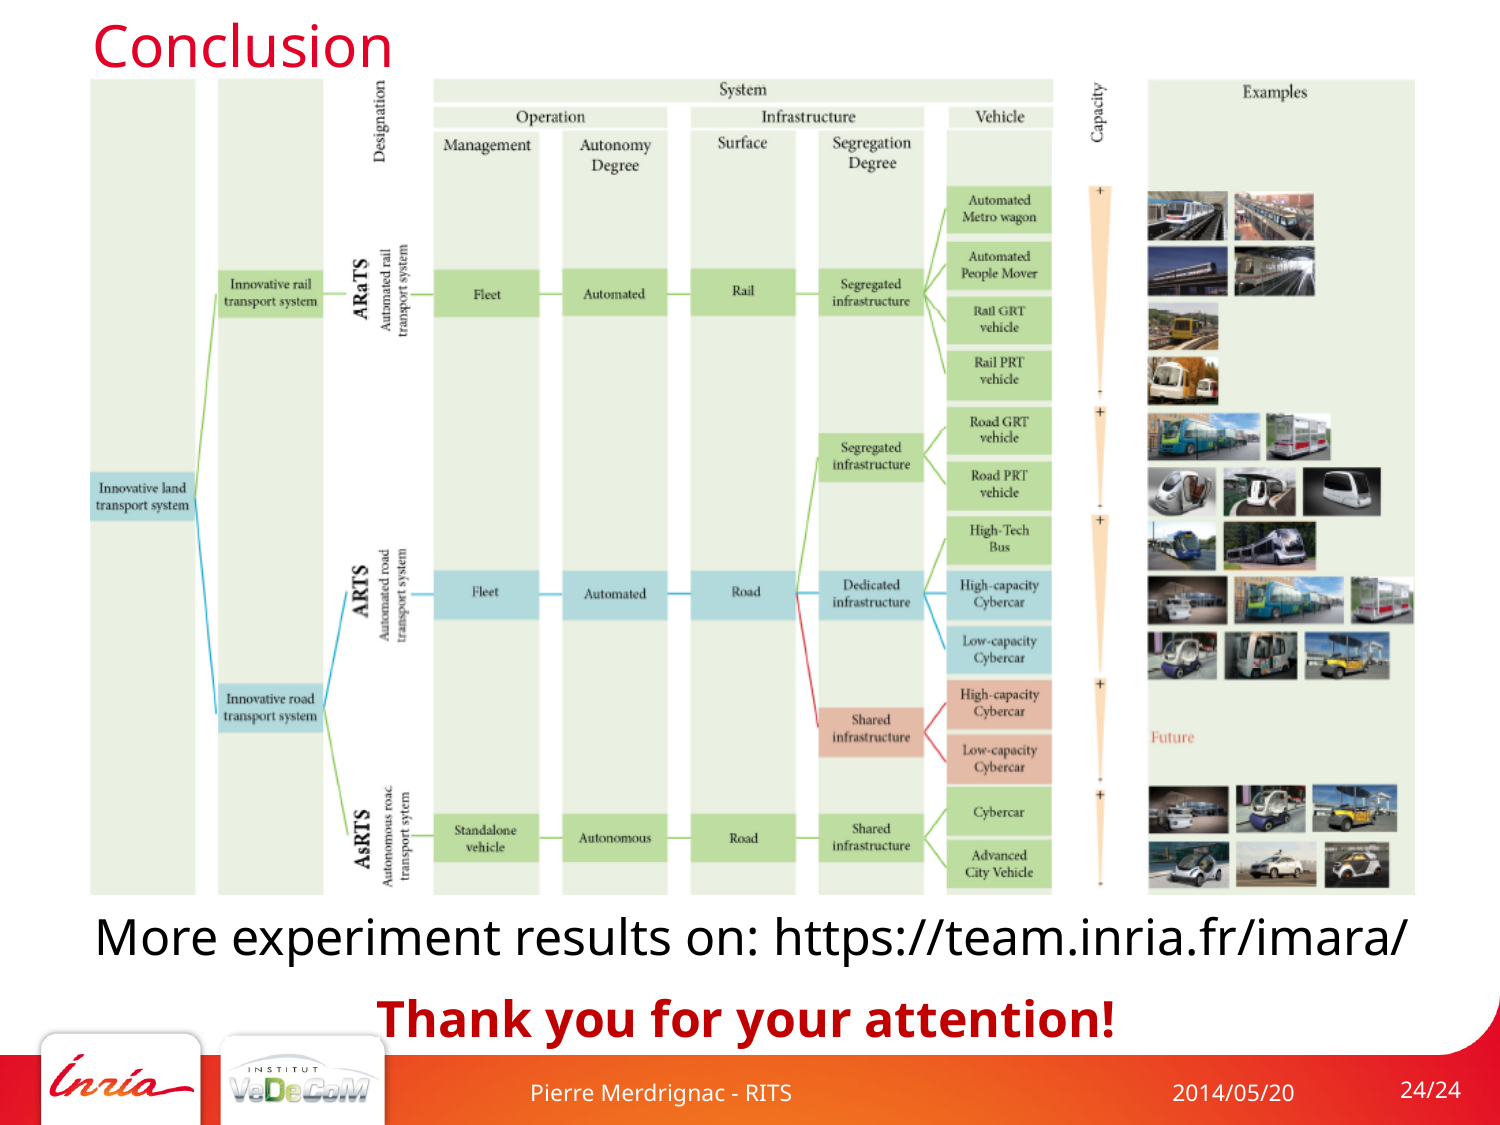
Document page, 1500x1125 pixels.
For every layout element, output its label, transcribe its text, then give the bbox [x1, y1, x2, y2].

picture [225, 1056, 380, 1125]
title Conclusion [77, 1, 1316, 89]
slide_number 24/24 [1399, 1058, 1500, 1125]
picture [89, 78, 1416, 896]
picture [0, 947, 1500, 1125]
text_box Thank you for your attention! [152, 980, 1341, 1056]
text_box More experiment results on: https://team.inria.fr/imara/ [2, 898, 1500, 973]
